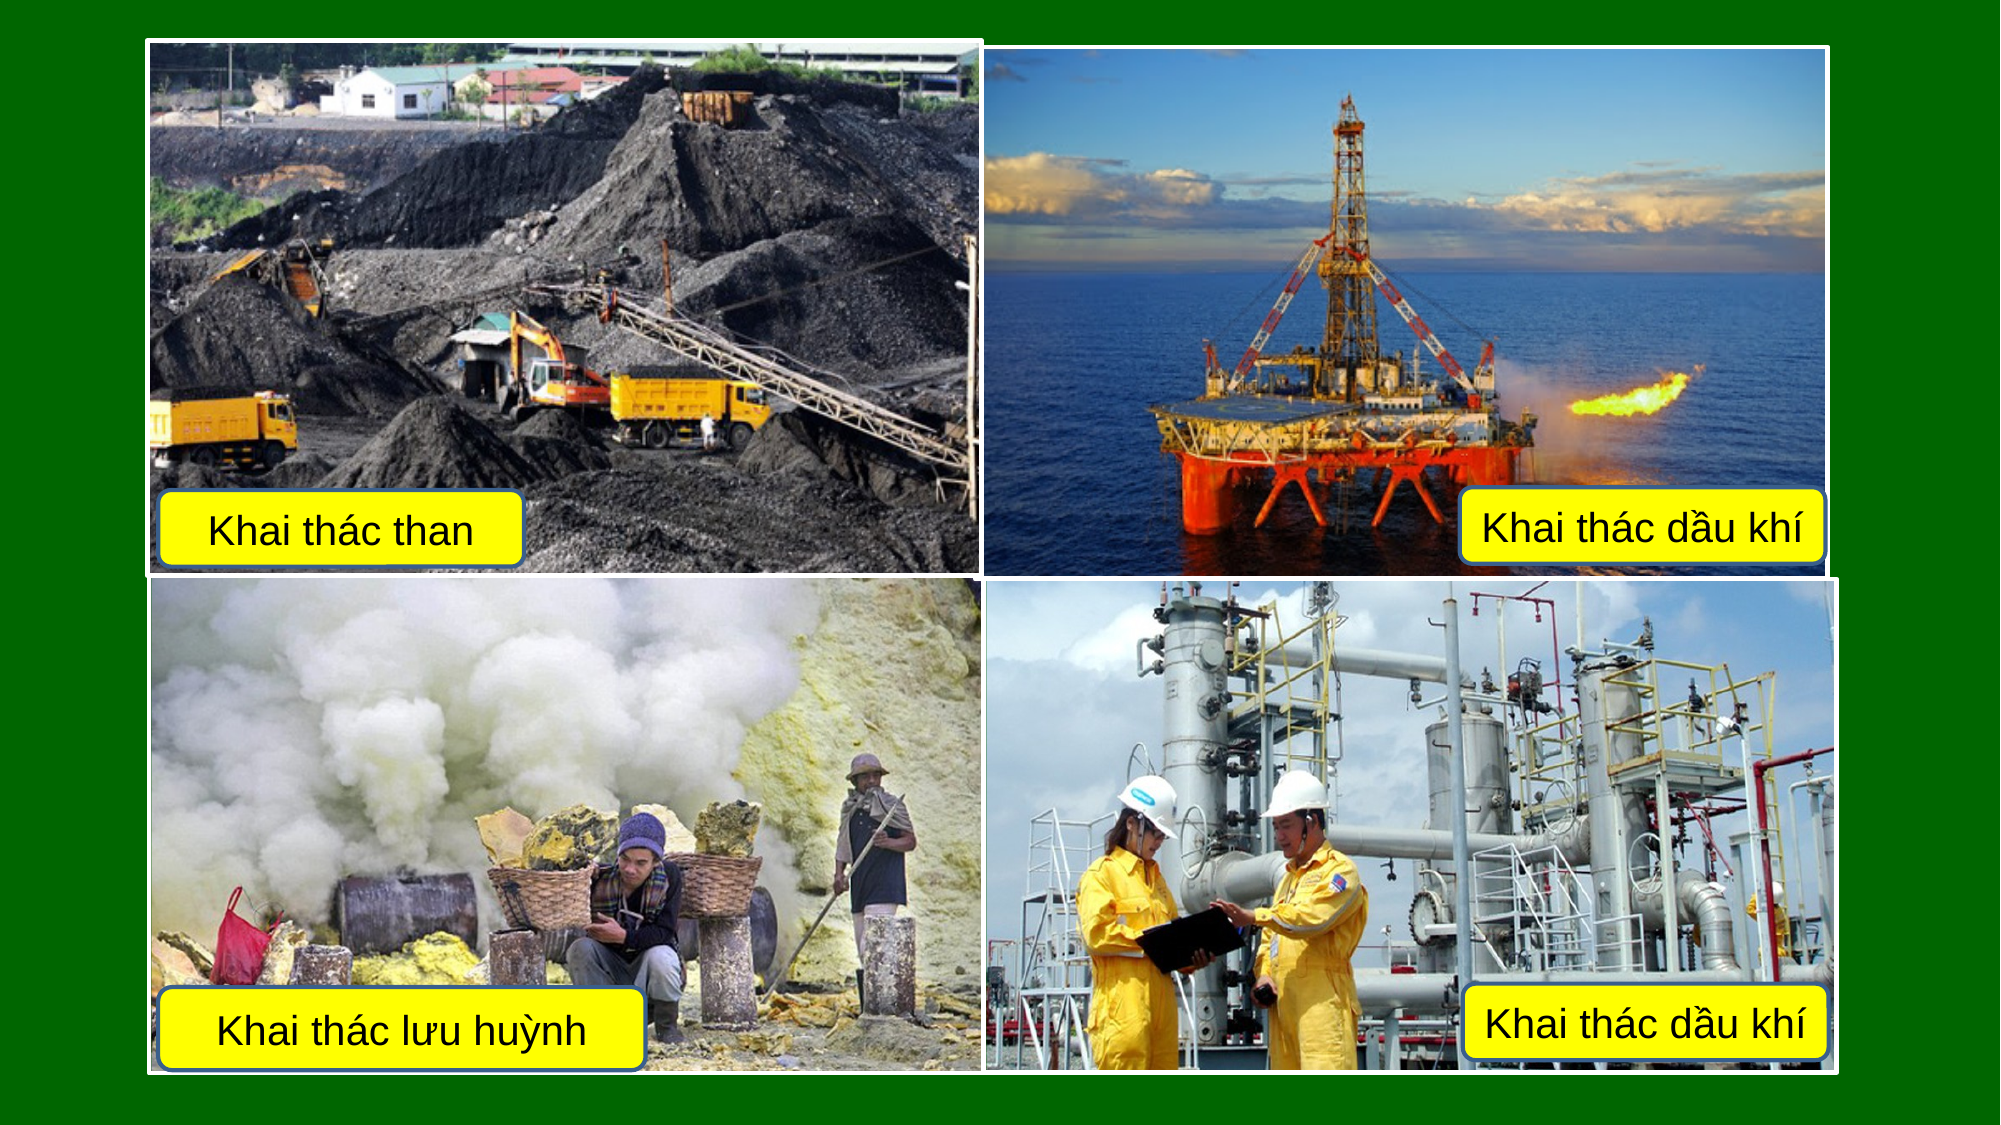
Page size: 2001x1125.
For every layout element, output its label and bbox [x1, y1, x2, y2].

text_box [149, 42, 1835, 1072]
